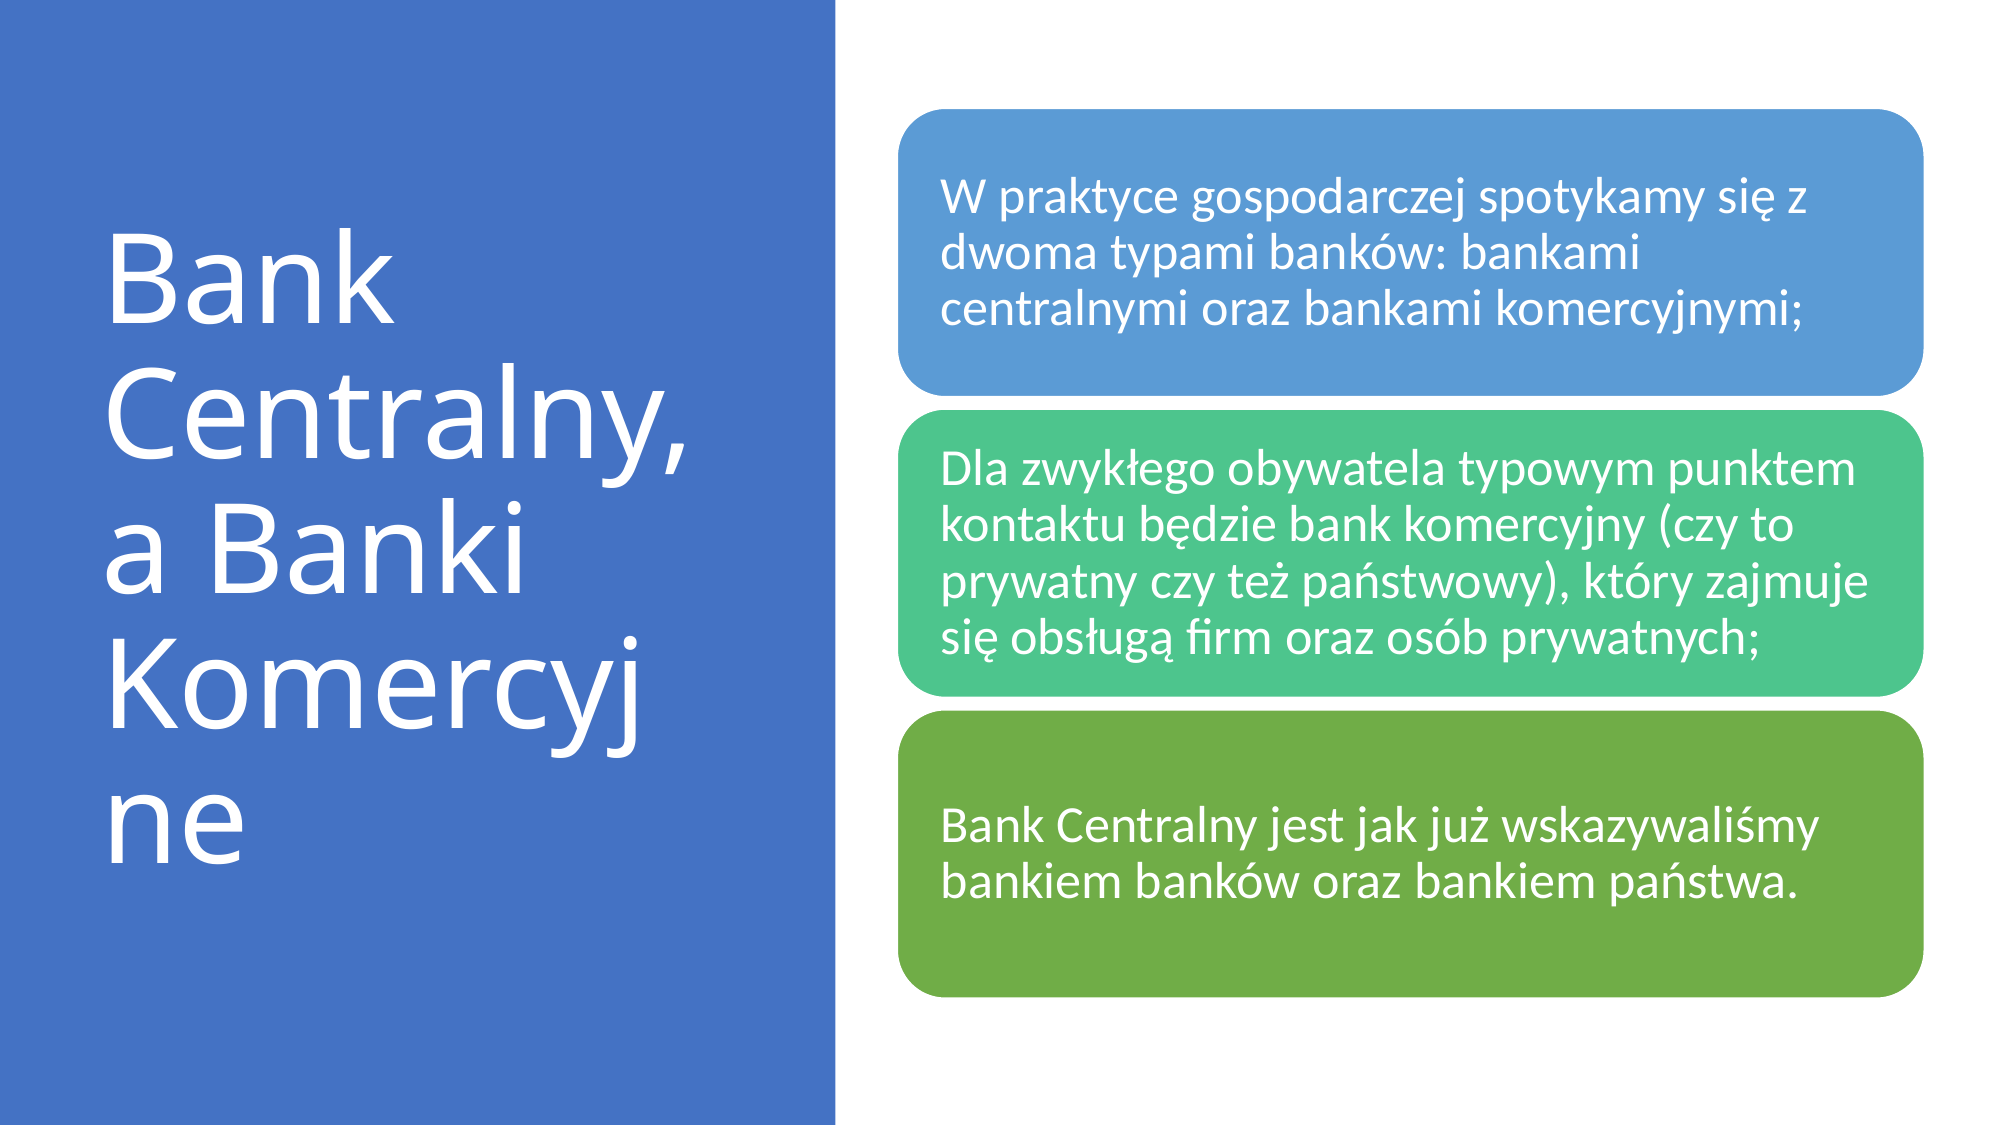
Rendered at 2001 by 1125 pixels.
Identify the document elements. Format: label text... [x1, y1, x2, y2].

text_box [0, 0, 836, 1125]
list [897, 101, 1925, 1005]
title Bank Centralny, a Banki Komercyjne [86, 101, 711, 1005]
